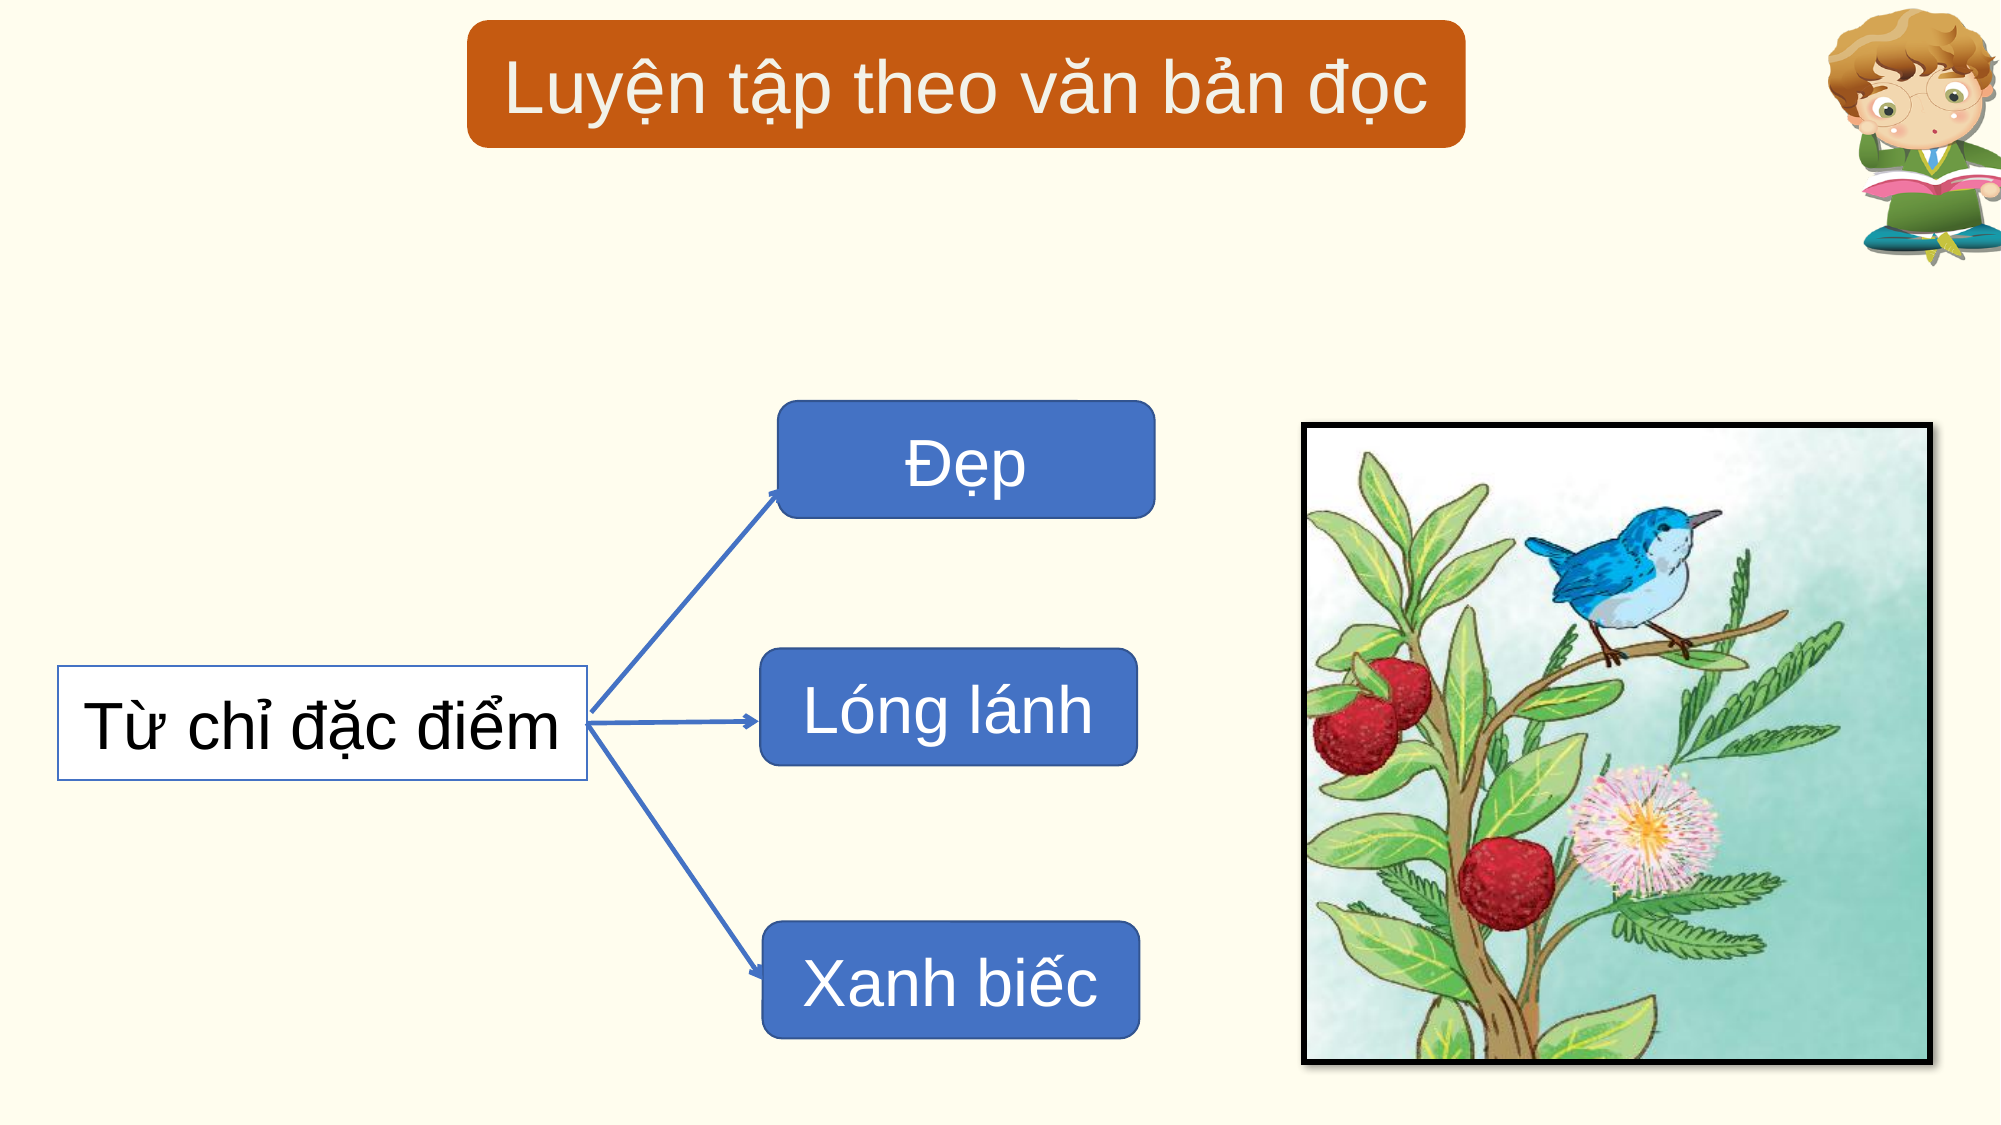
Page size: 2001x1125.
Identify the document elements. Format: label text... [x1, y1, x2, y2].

picture [1306, 427, 1928, 1059]
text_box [586, 723, 763, 980]
text_box Luyện tập theo văn bản đọc [467, 20, 1466, 148]
text_box Từ chỉ đặc điểm [57, 665, 588, 781]
picture [1798, 0, 2001, 299]
text_box Lóng lánh [759, 647, 1139, 767]
text_box Đẹp [776, 399, 1156, 519]
text_box Xanh biếc [761, 920, 1141, 1040]
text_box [574, 503, 800, 696]
